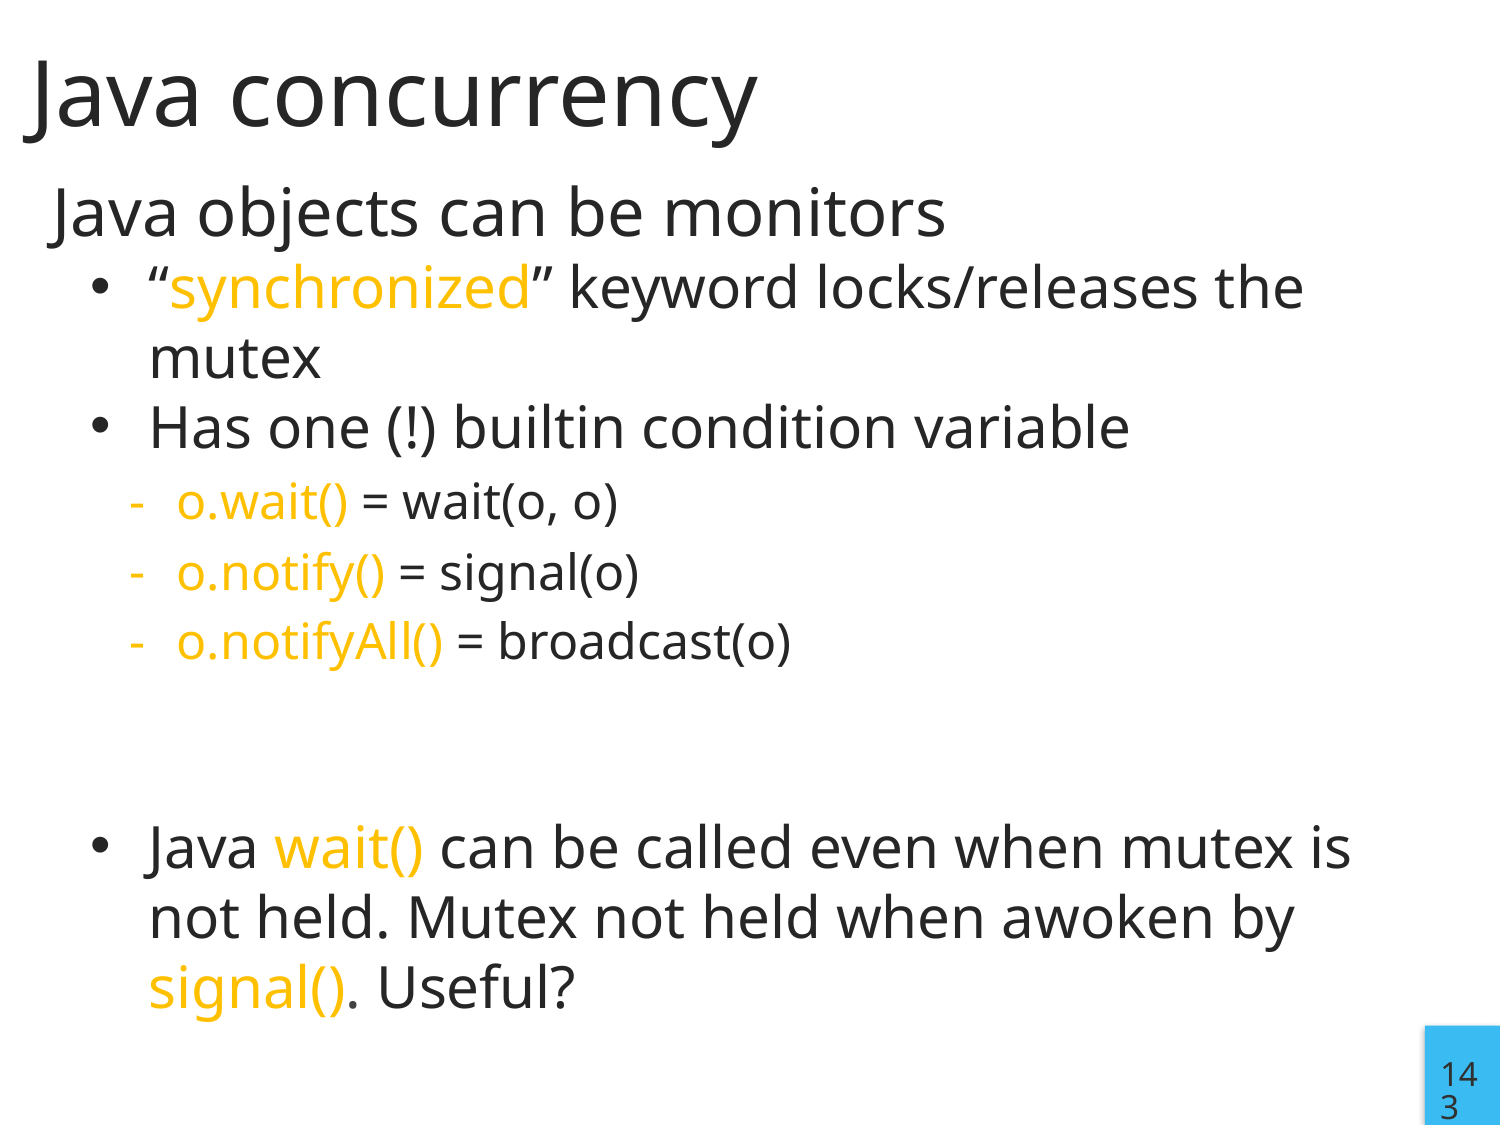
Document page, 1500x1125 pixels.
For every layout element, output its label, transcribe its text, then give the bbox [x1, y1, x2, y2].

list Java objects can be monitors “synchronized” keyword locks/releases the mutex Has one (!) builtin condition variable o.wait() = wait(o, o) o.notify() = signal(o) o.notifyAll() = broadcast(o) Java wait() can be called even when mutex is not held. Mutex not held when awoken by signal(). Useful? [37, 163, 1463, 1105]
title Java concurrency [15, 16, 1485, 163]
slide_number 143 [1425, 1025, 1500, 1125]
